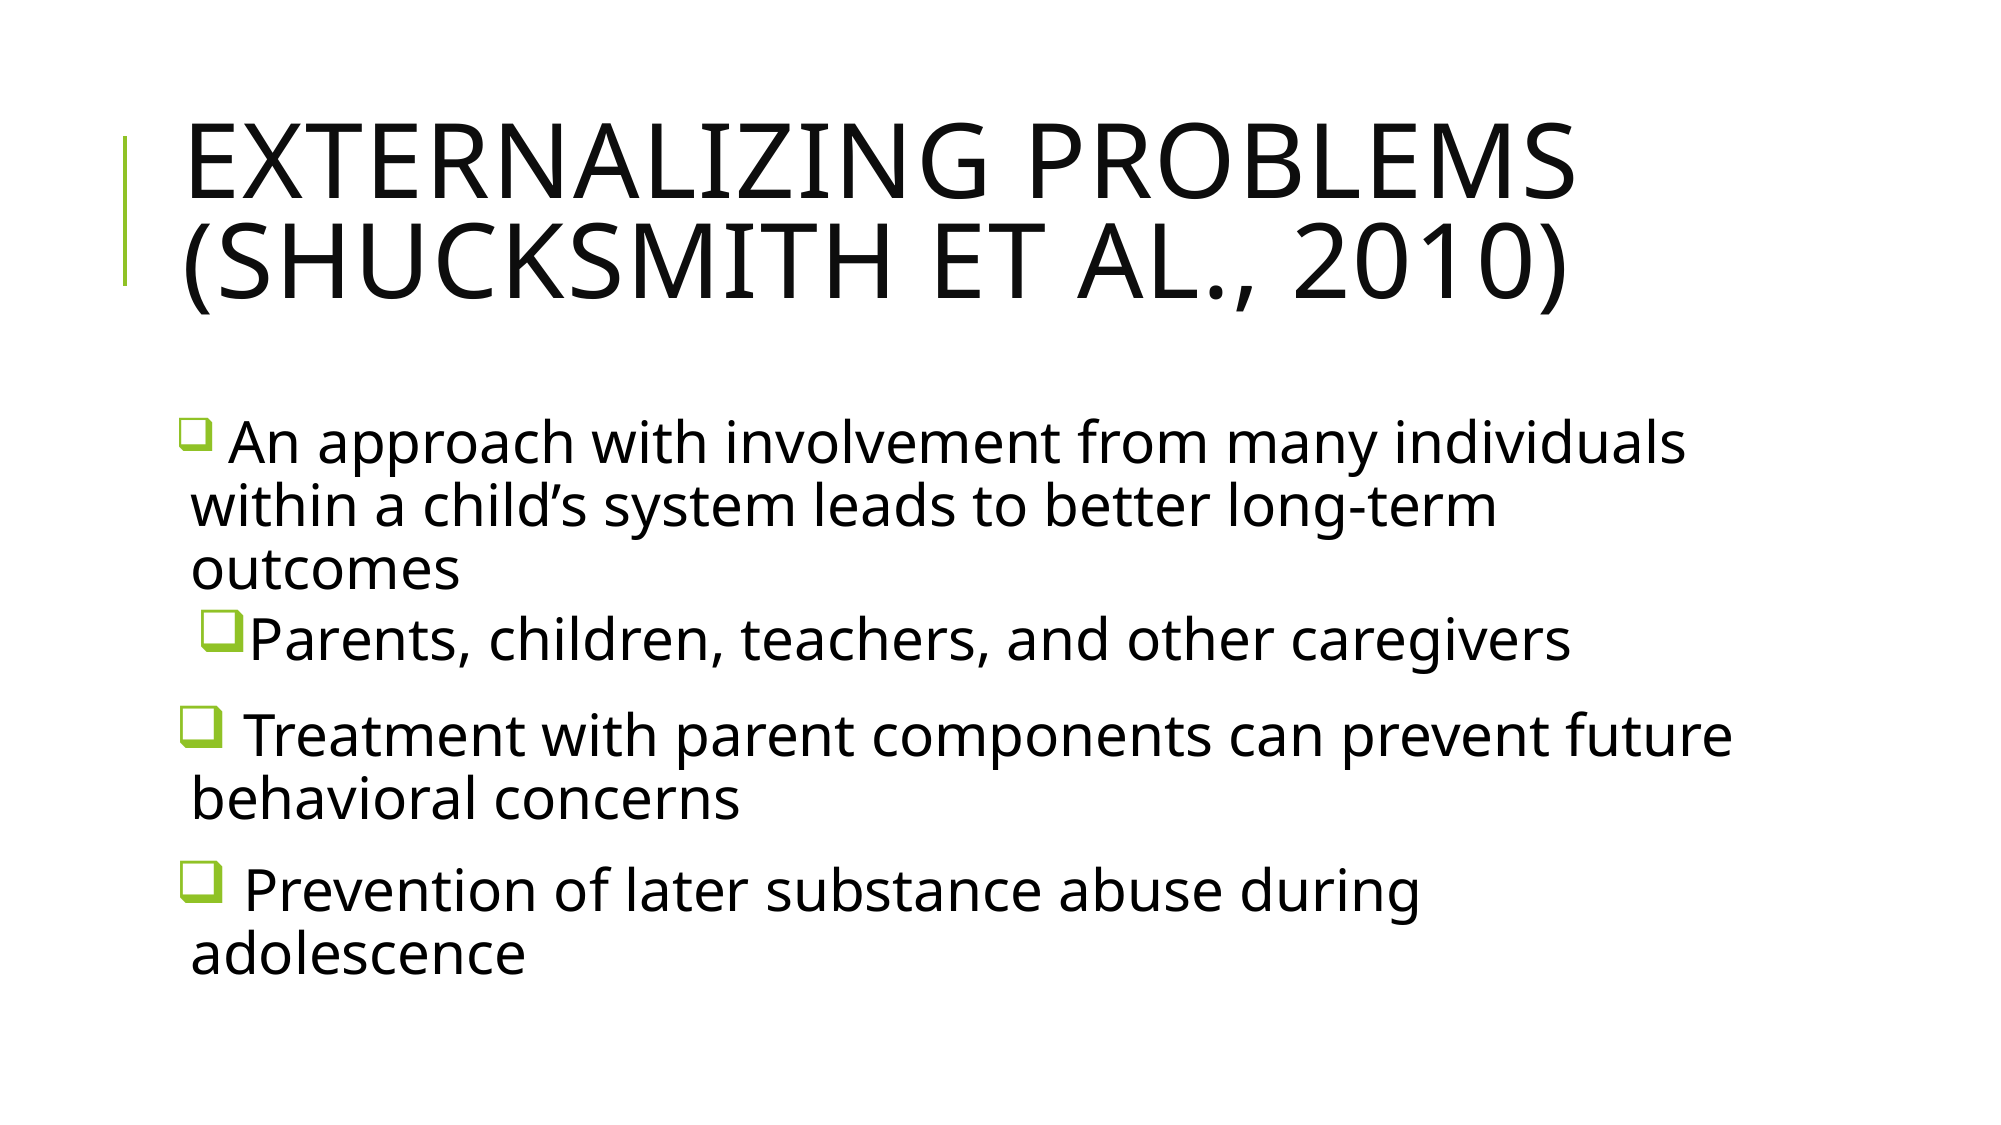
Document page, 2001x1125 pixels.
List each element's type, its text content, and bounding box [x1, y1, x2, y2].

title Externalizing problems (Shucksmith et al., 2010) [168, 96, 1763, 342]
list An approach with involvement from many individuals within a child’s system leads to better long-term outcomes Parents, children, teachers, and other caregivers Treatment with parent components can prevent future behavioral concerns Prevention of later substance abuse during adolescence [168, 405, 1763, 1066]
